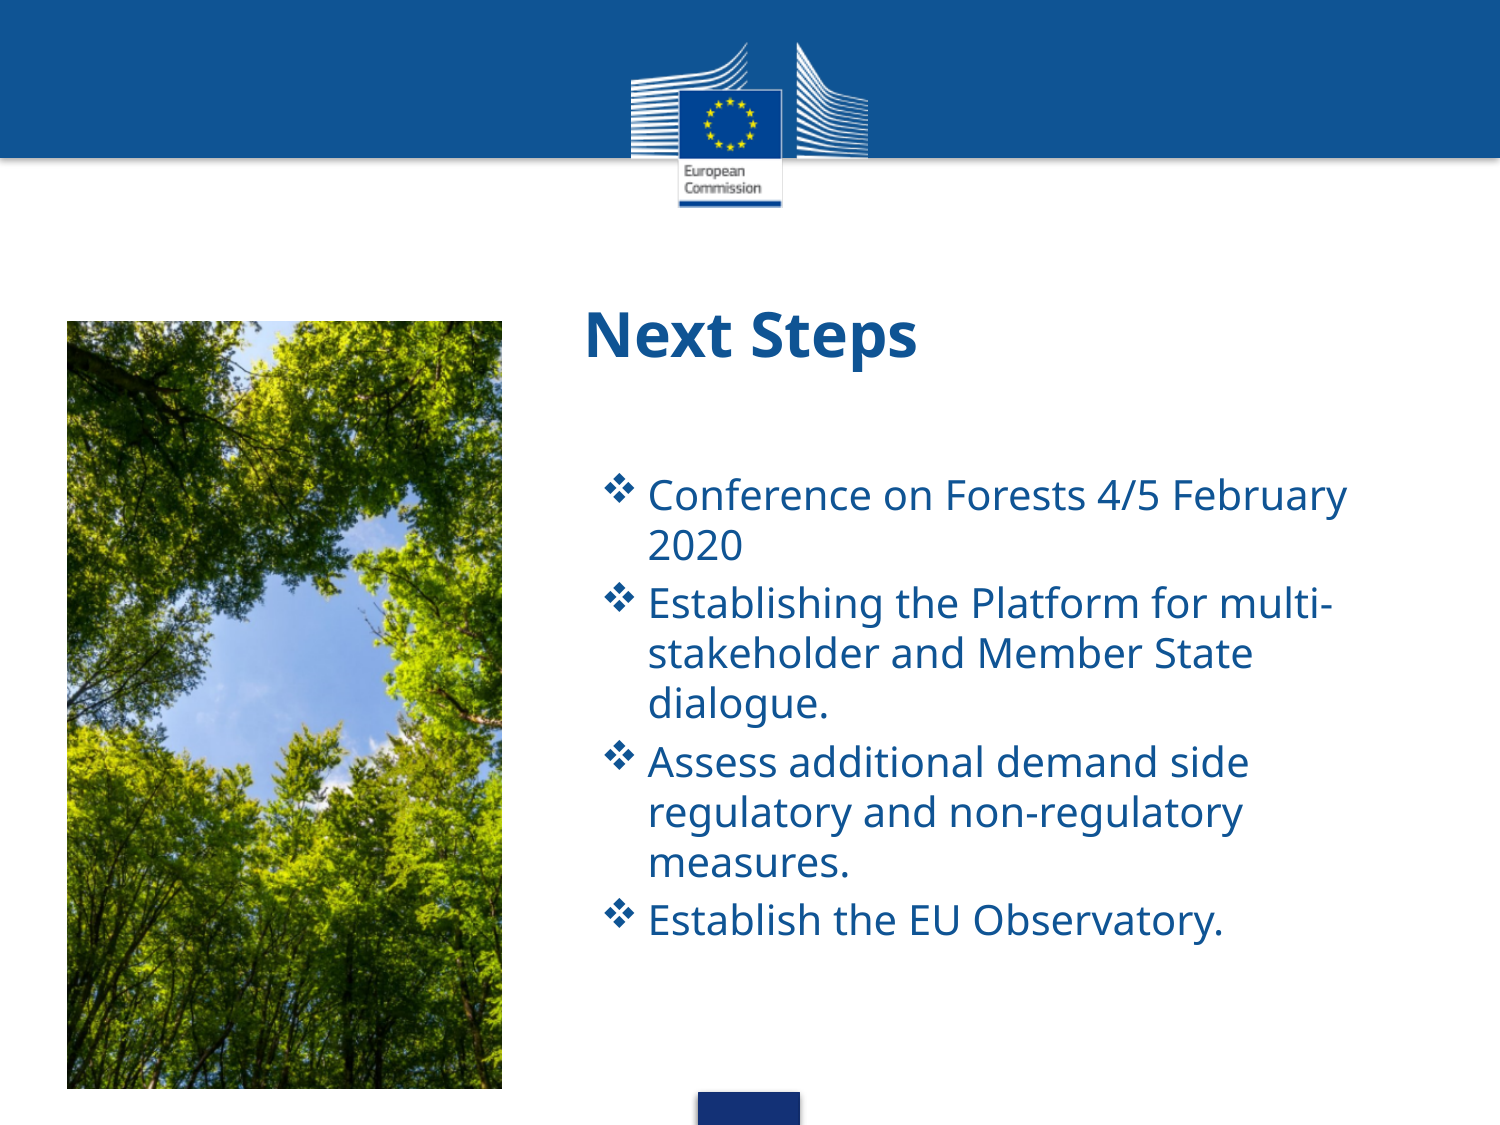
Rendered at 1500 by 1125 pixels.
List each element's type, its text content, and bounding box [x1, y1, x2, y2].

picture [631, 42, 868, 208]
title Next Steps [76, 255, 1427, 409]
picture [67, 321, 503, 1089]
list Conference on Forests 4/5 February 2020 Establishing the Platform for multi-stakeholder and Member State dialogue. Assess additional demand side regulatory and non-regulatory measures. Establish the EU Observatory. [510, 403, 1427, 1000]
